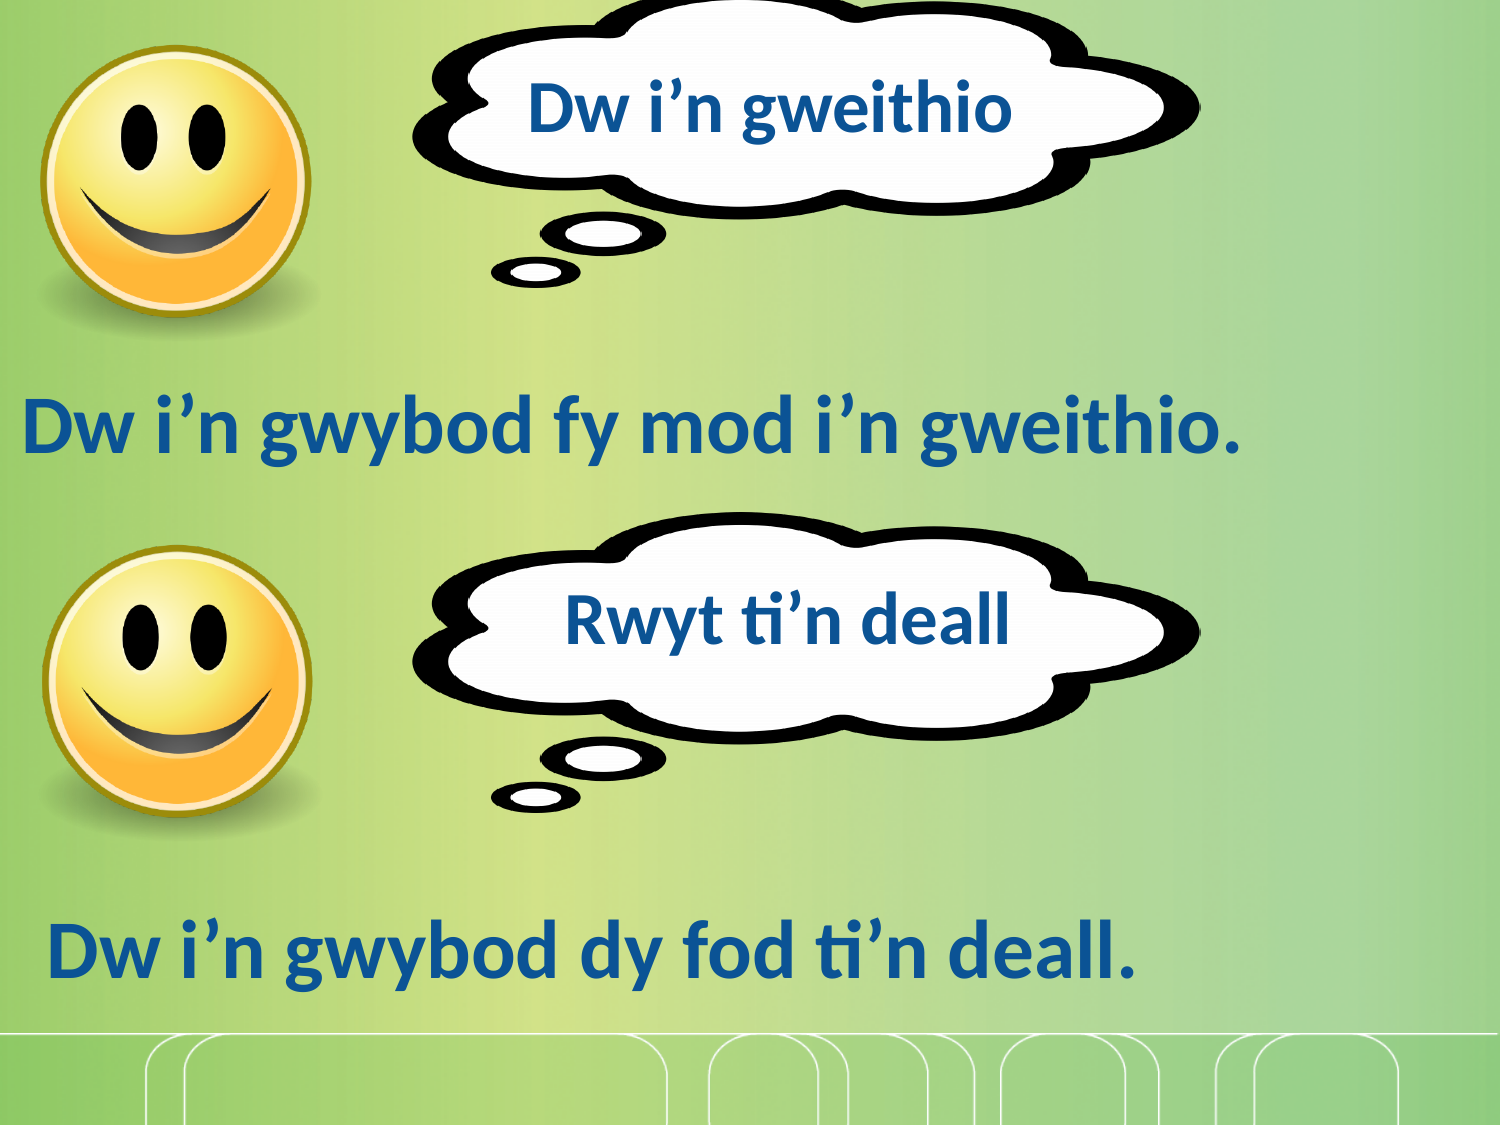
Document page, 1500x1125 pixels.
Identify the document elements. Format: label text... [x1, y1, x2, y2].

text_box Dw i’n gwybod fy mod i’n gweithio. [6, 362, 1260, 478]
picture [0, 0, 1500, 1125]
text_box Dw i’n gwybod dy fod ti’n deall. [32, 887, 1155, 1003]
